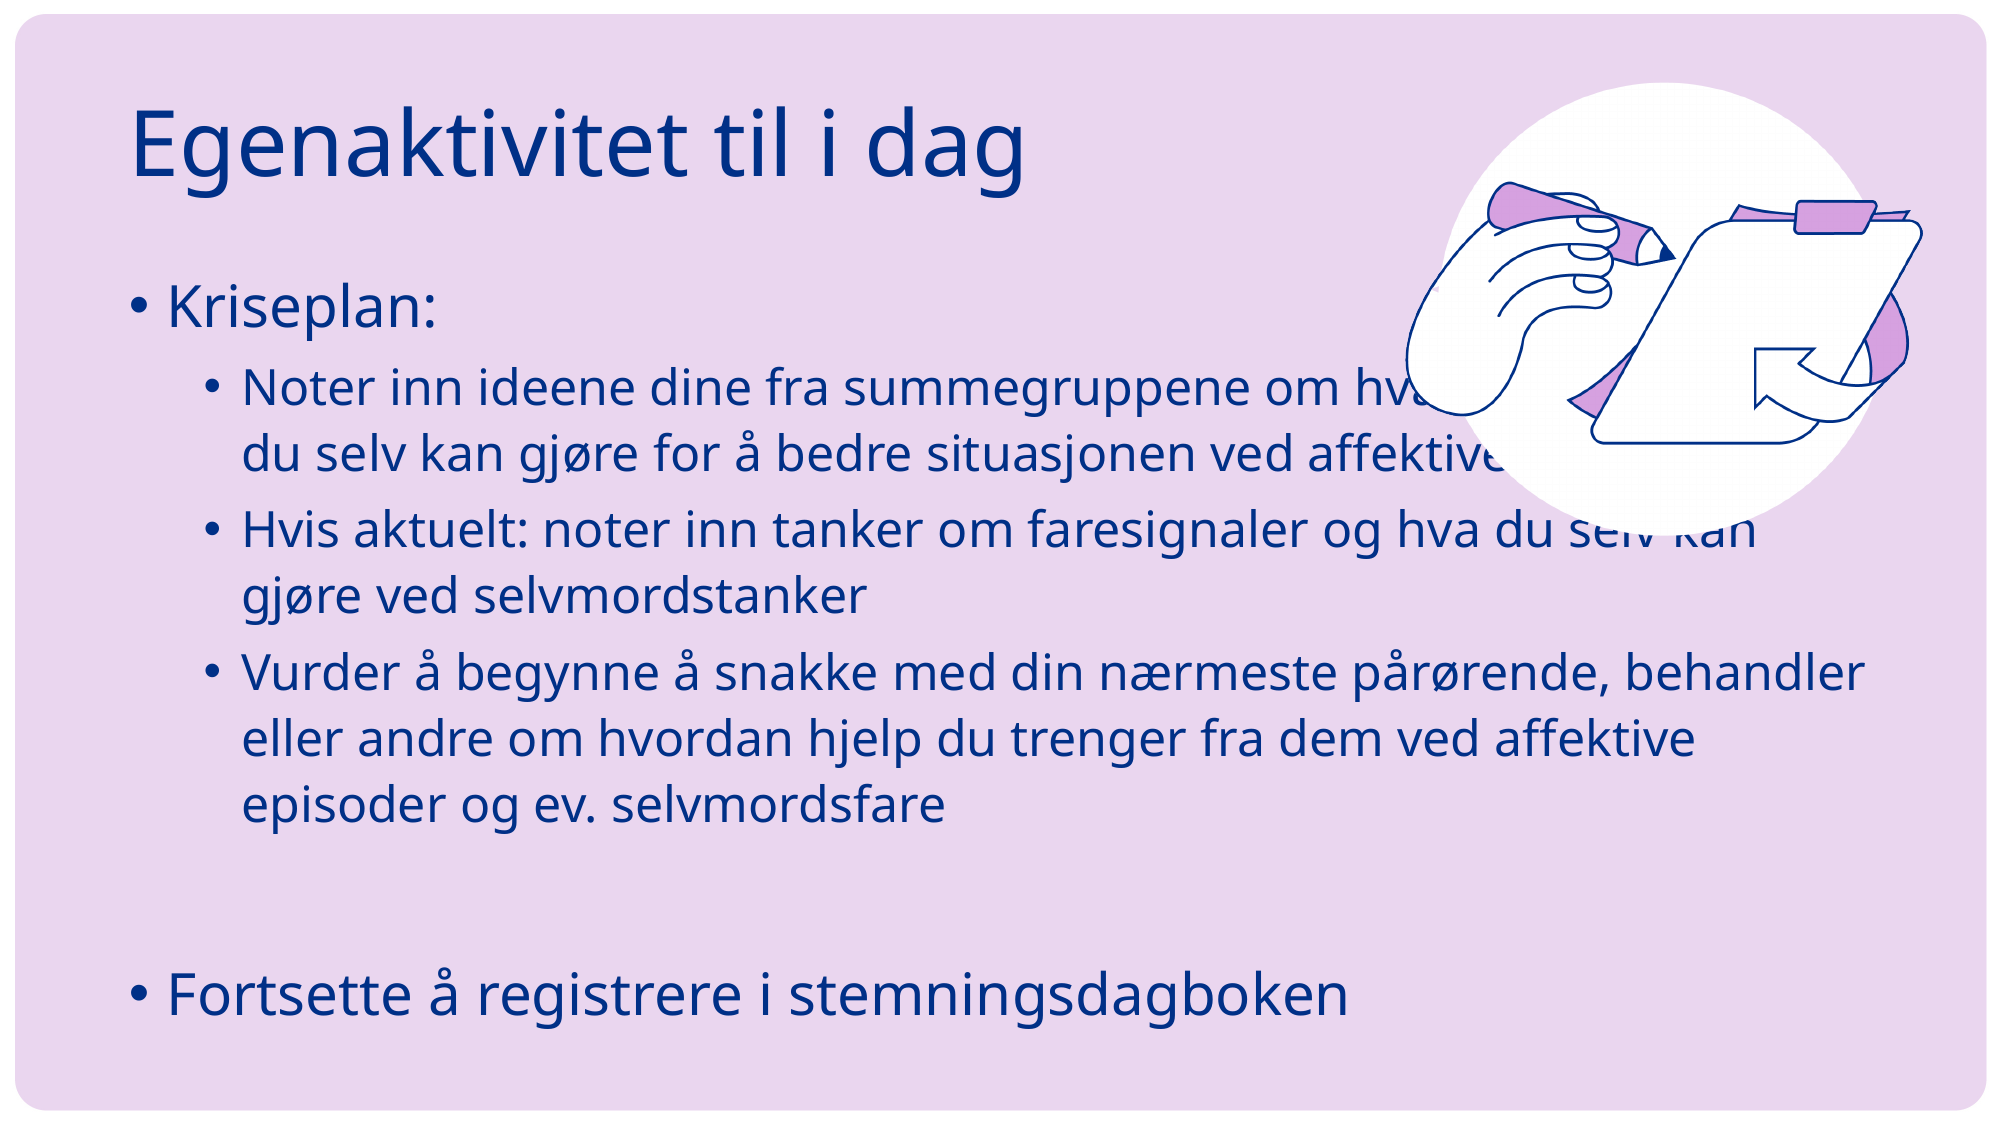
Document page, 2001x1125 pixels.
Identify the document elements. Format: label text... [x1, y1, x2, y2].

picture [0, 0, 2001, 1125]
list Kriseplan: Noter inn ideene dine fra summegruppene om hva du selv kan gjøre for å bedre situasjonen ved affektive episoder Hvis aktuelt: noter inn tanker om faresignaler og hva du selv kan gjøre ved selvmordstanker Vurder å begynne å snakke med din nærmeste pårørende, behandler eller andre om hvordan hjelp du trenger fra dem ved affektive episoder og ev. selvmordsfare Fortsette å registrere i stemningsdagboken [114, 239, 1886, 1035]
title Egenaktivitet til i dag [114, 90, 1401, 206]
